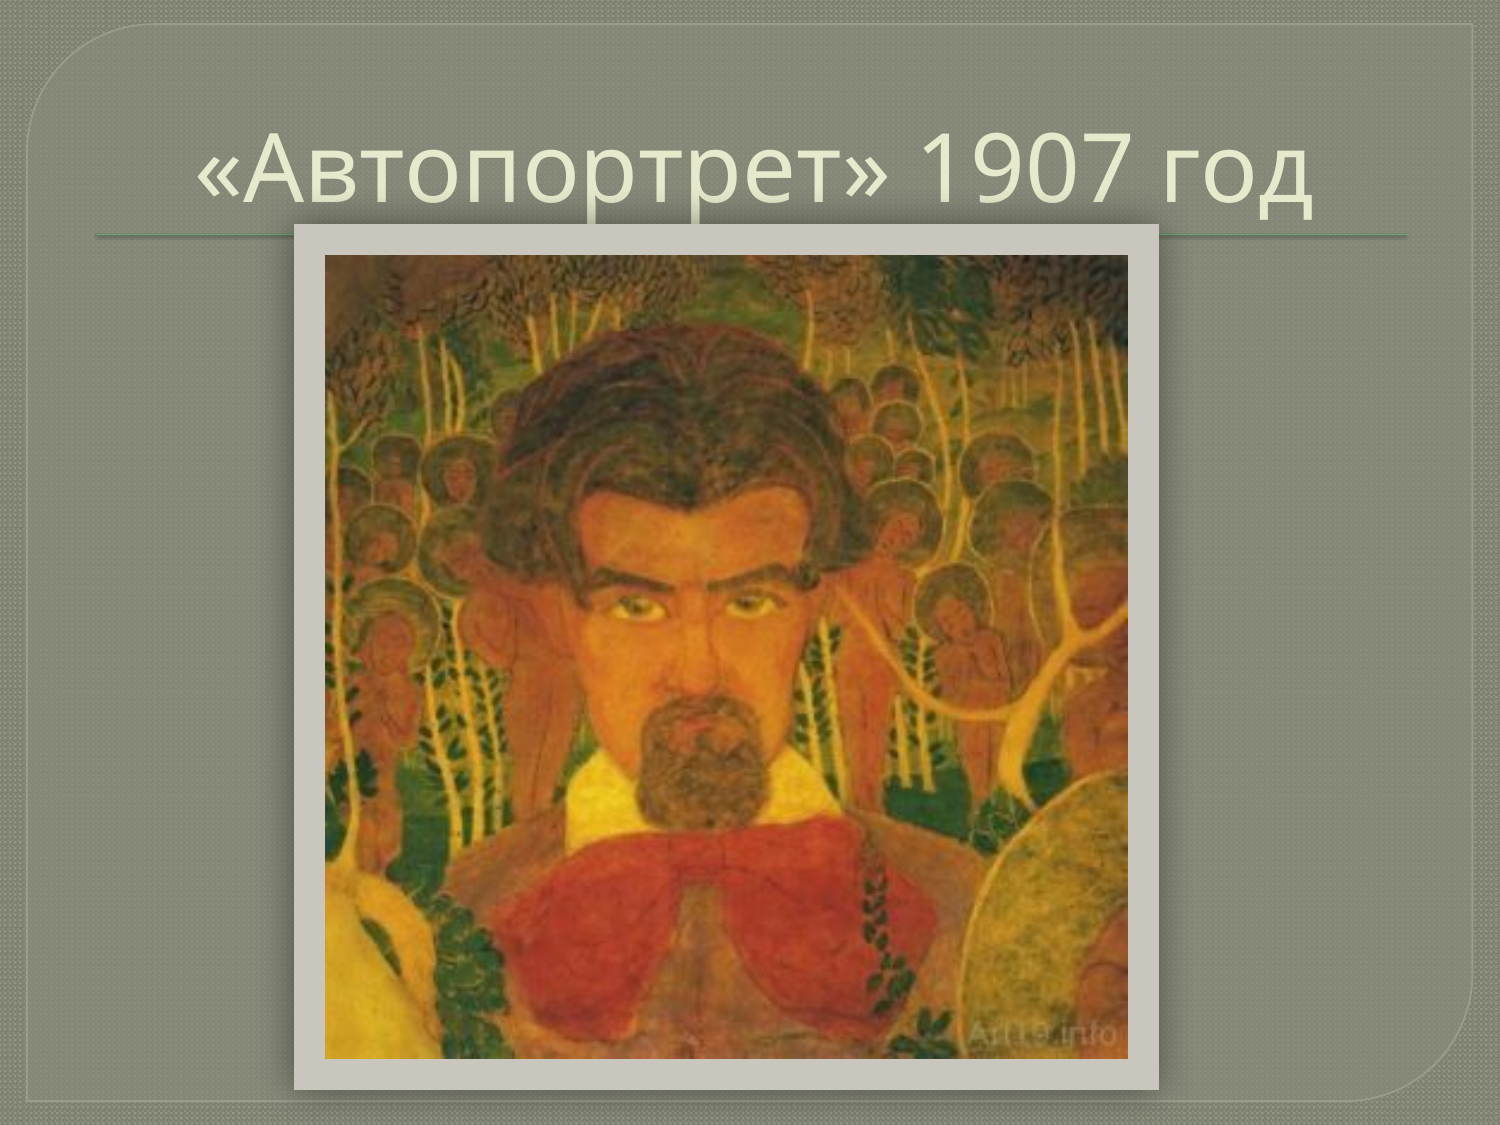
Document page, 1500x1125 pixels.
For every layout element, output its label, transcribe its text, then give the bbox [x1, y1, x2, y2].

title «Автопортрет» 1907 год [75, 41, 1425, 230]
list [324, 255, 1129, 1059]
